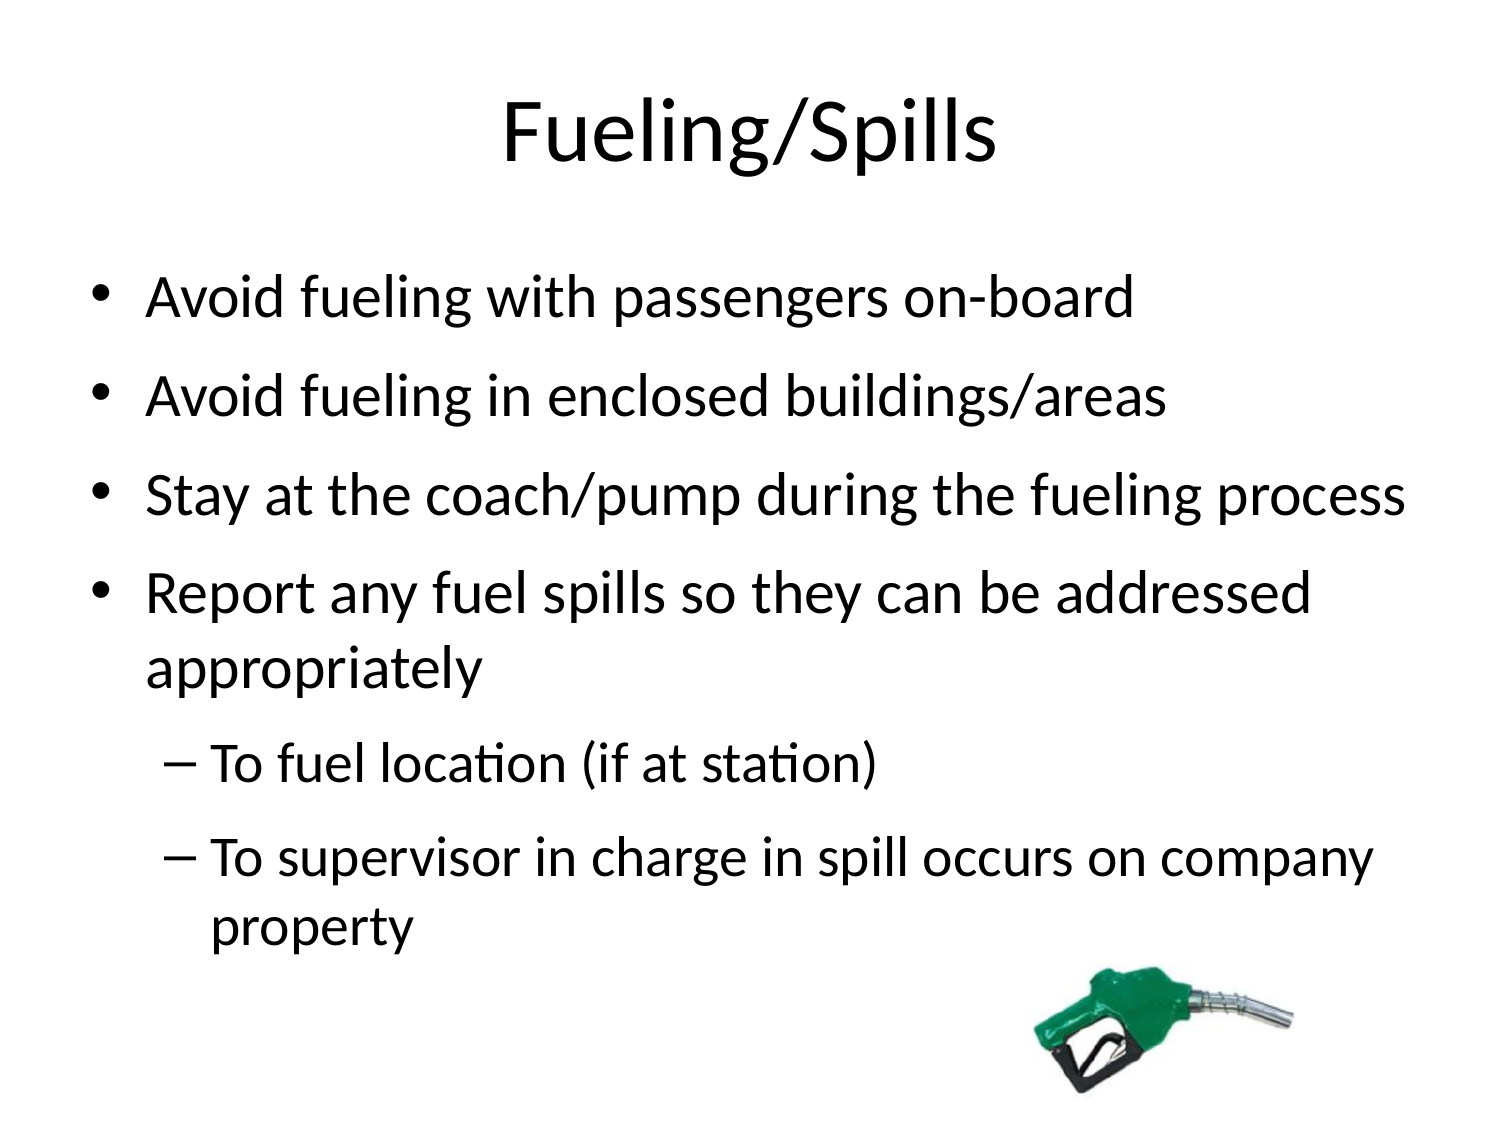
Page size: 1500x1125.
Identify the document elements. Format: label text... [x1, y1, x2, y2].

picture [1033, 899, 1295, 1110]
list Avoid fueling with passengers on-board Avoid fueling in enclosed buildings/areas Stay at the coach/pump during the fueling process Report any fuel spills so they can be addressed appropriately To fuel location (if at station) To supervisor in charge in spill occurs on company property [75, 248, 1425, 991]
title Fueling/Spills [75, 30, 1425, 219]
